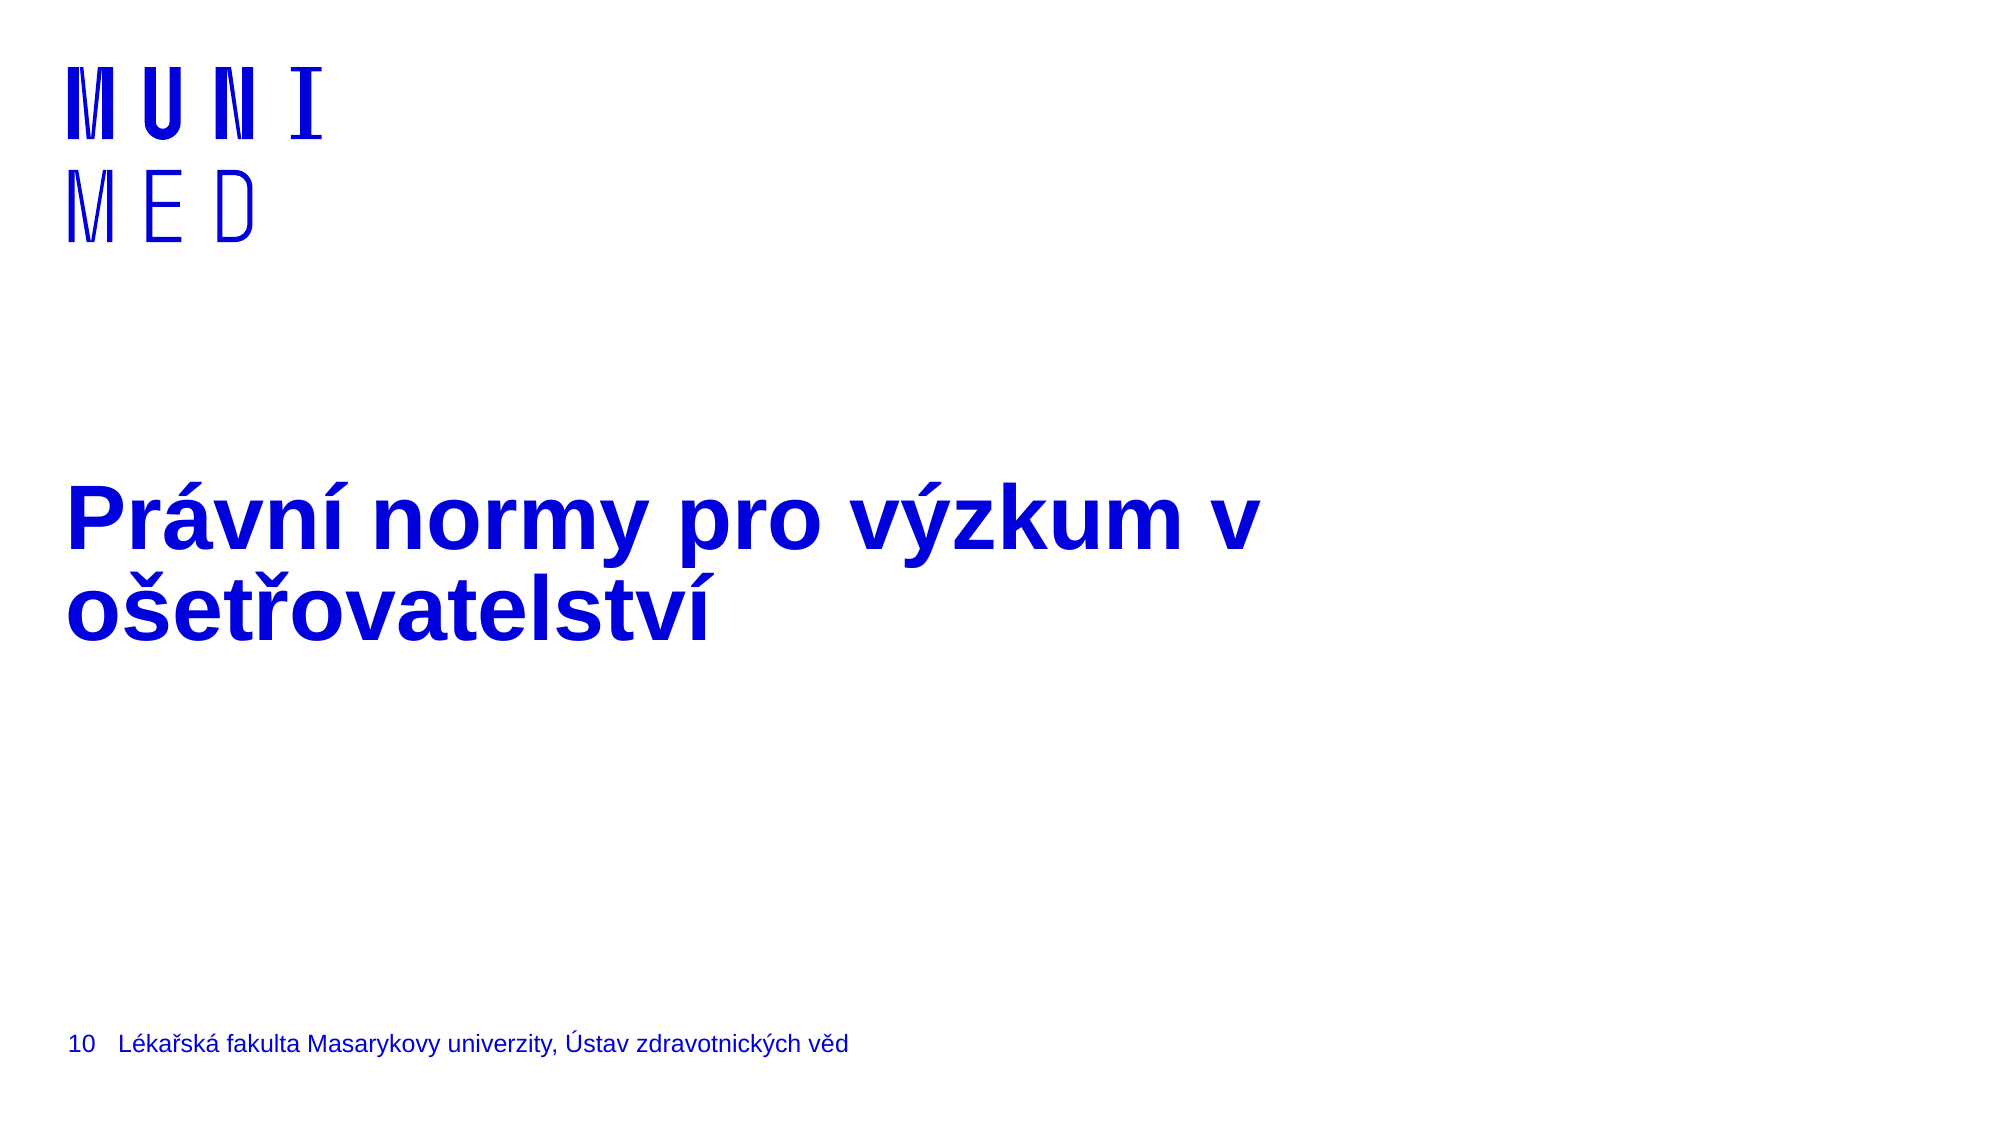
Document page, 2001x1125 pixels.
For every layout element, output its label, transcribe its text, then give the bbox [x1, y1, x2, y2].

slide_number 10 [67, 1021, 110, 1063]
footer Lékařská fakulta Masarykovy univerzity, Ústav zdravotnických věd [118, 1021, 1418, 1063]
title Právní normy pro výzkum v ošetřovatelství [65, 475, 1930, 668]
